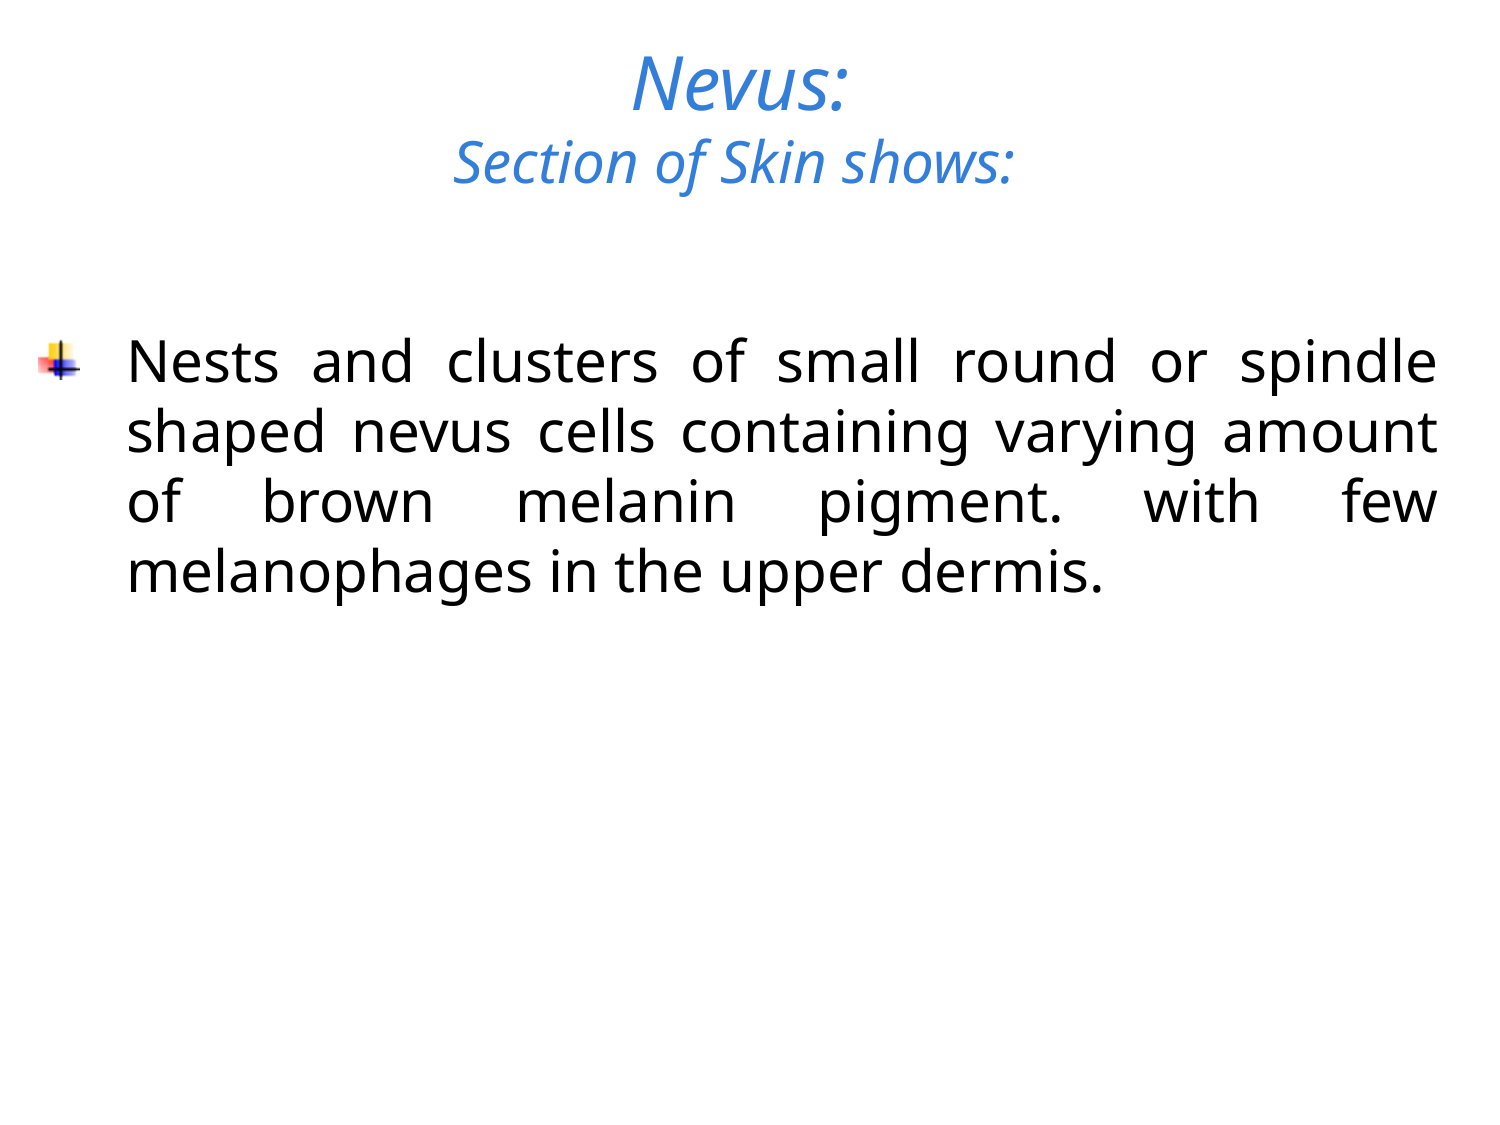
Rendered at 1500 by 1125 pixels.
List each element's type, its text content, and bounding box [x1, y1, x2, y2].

title Nevus: Section of Skin shows: [0, 0, 1500, 231]
text_box Nests and clusters of small round or spindle shaped nevus cells containing varying amount of brown melanin pigment. with few melanophages in the upper dermis. [23, 316, 1454, 656]
picture [38, 338, 80, 380]
